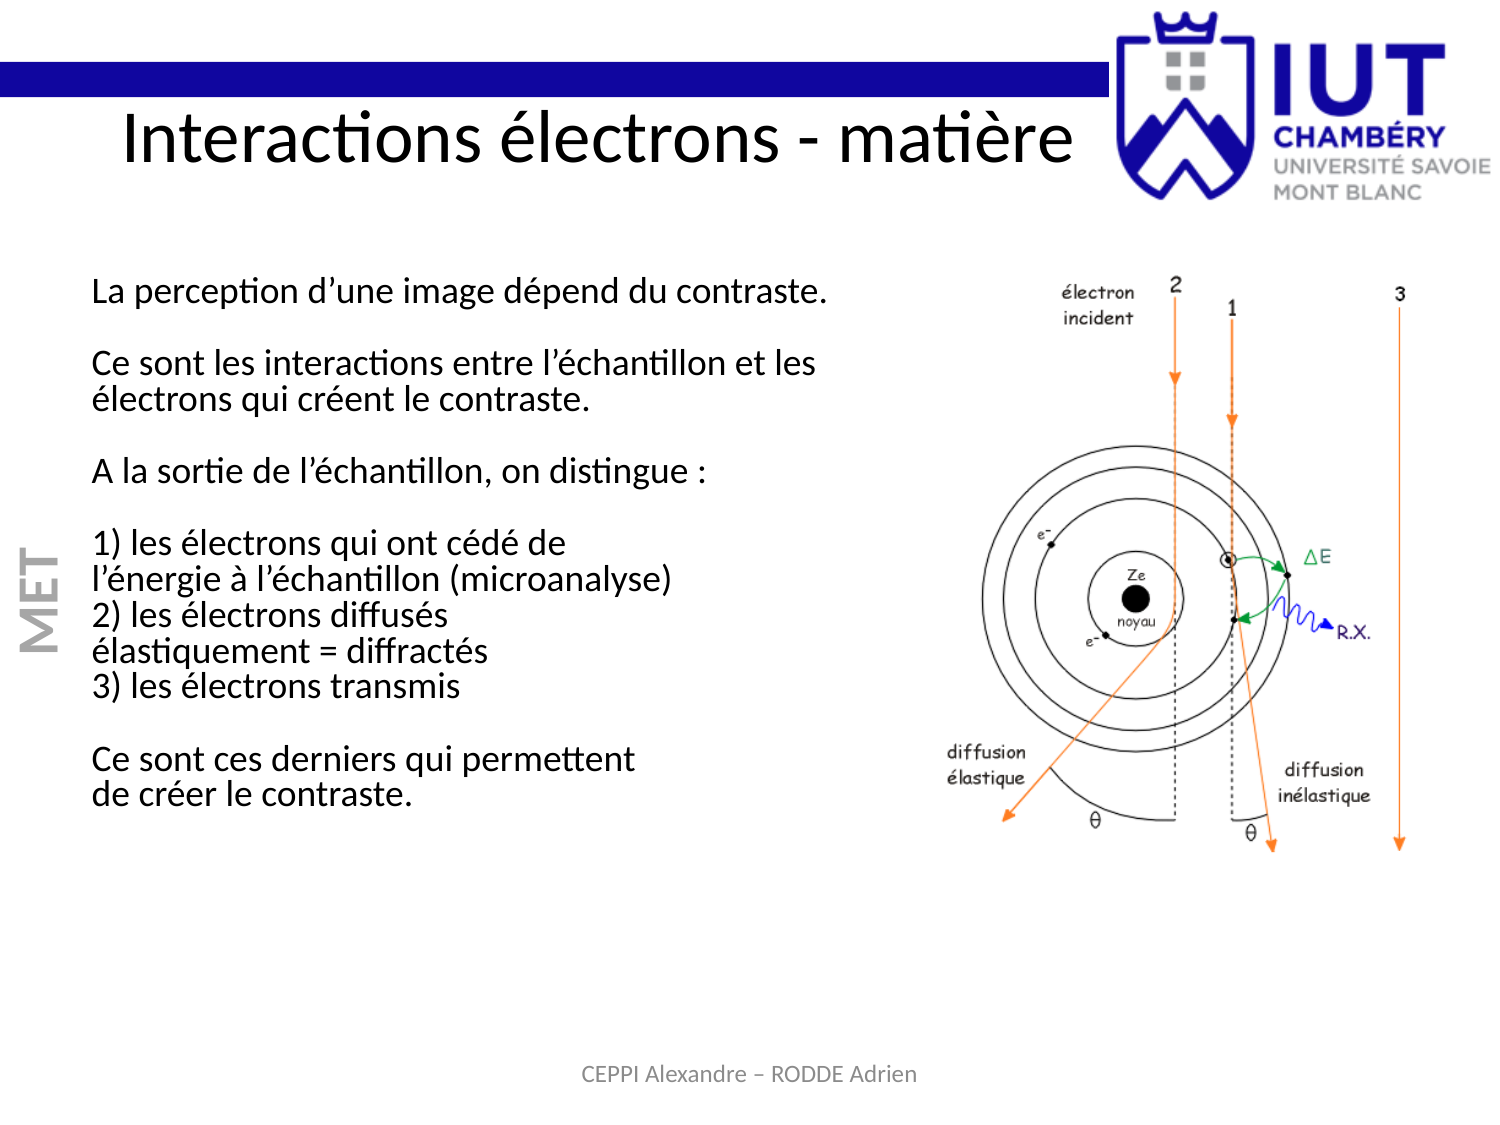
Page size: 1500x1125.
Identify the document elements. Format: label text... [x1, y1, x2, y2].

footer CEPPI Alexandre – RODDE Adrien [512, 1042, 988, 1103]
picture [1109, 4, 1500, 209]
text_box MET [0, 131, 272, 1073]
list La perception d’une image dépend du contraste. Ce sont les interactions entre l’échantillon et les électrons qui créent le contraste. A la sortie de l’échantillon, on distingue : 1) les électrons qui ont cédé de l’énergie à l’échantillon (microanalyse) 2) les électrons diffusés élastiquement = diffractés 3) les électrons transmis Ce sont ces derniers qui permettent de créer le contraste. [272, 267, 906, 964]
title Interactions électrons - matière [0, 99, 1274, 268]
picture [938, 266, 1422, 863]
text_box [0, 60, 1104, 99]
